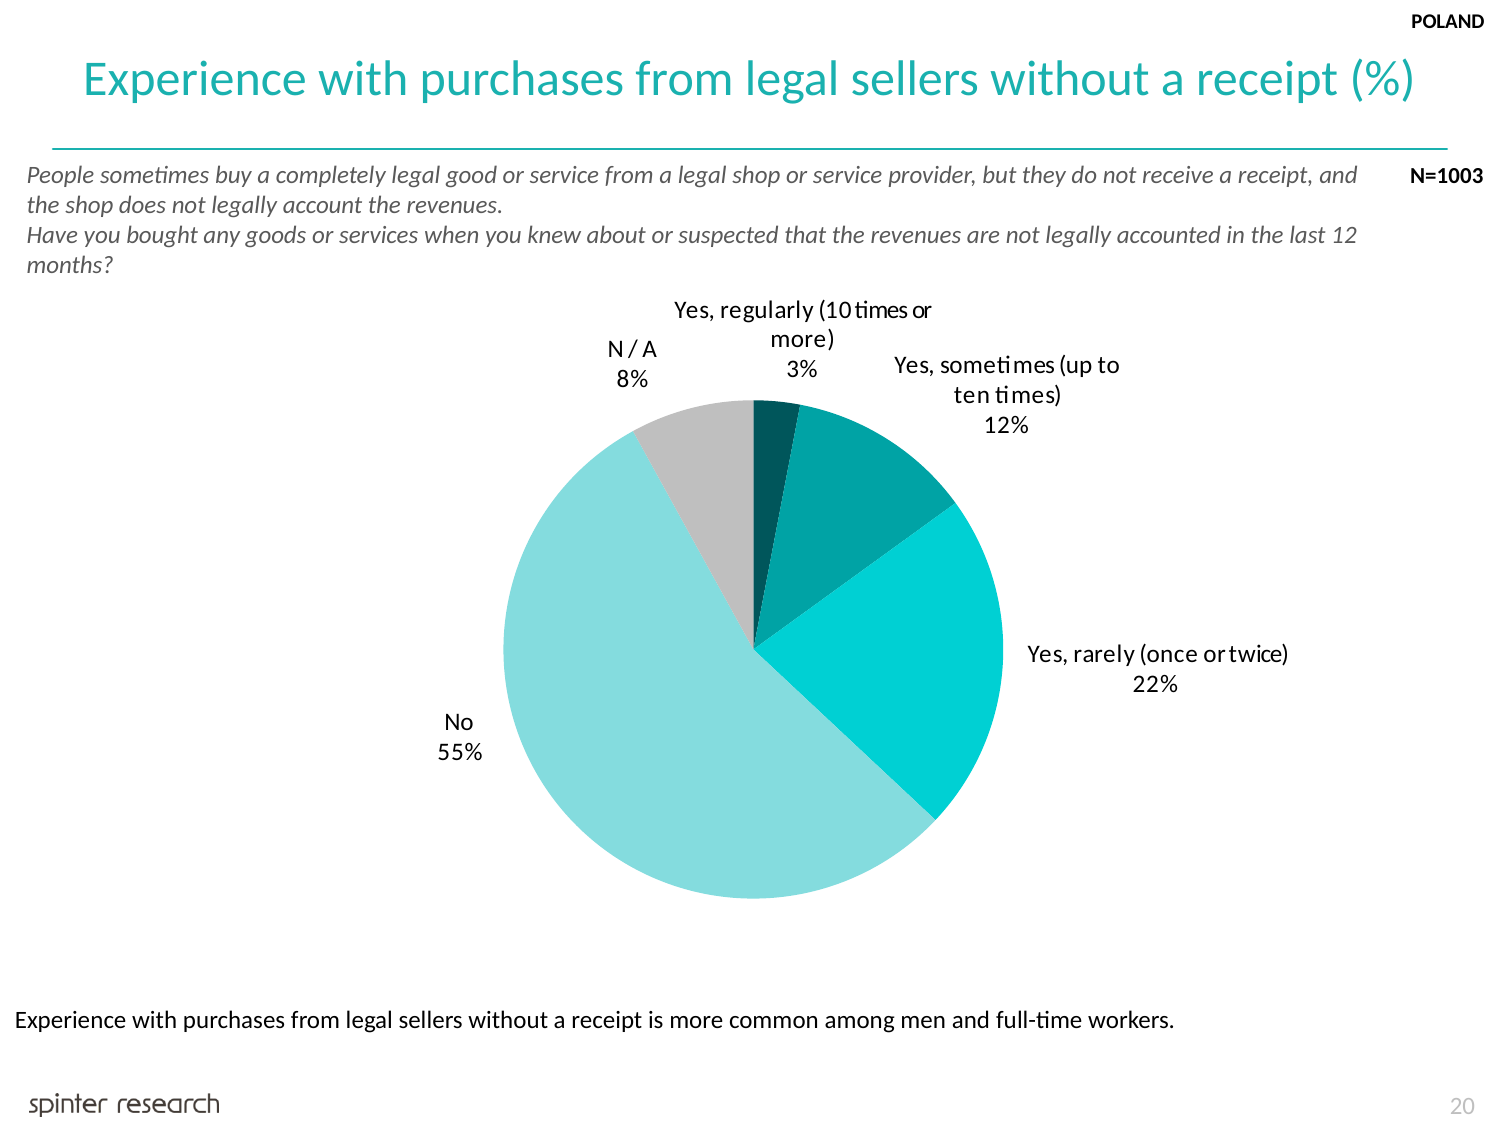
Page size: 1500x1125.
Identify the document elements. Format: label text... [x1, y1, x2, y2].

slide_number 20 [1435, 1082, 1500, 1125]
text_box Experience with purchases from legal sellers without a receipt (%) [0, 37, 1500, 113]
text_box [51, 278, 1456, 938]
text_box N=1003 [1393, 153, 1500, 196]
text_box People sometimes buy a completely legal good or service from a legal shop or service provider, but they do not receive a receipt, and the shop does not legally account the revenues. Have you bought any goods or services when you knew about or suspected that the revenues are not legally accounted in the last 12 months? [11, 151, 1377, 286]
picture [29, 1093, 219, 1117]
text_box POLAND [1316, 0, 1500, 40]
text_box Experience with purchases from legal sellers without a receipt is more common among men and full-time workers. [0, 996, 1500, 1041]
